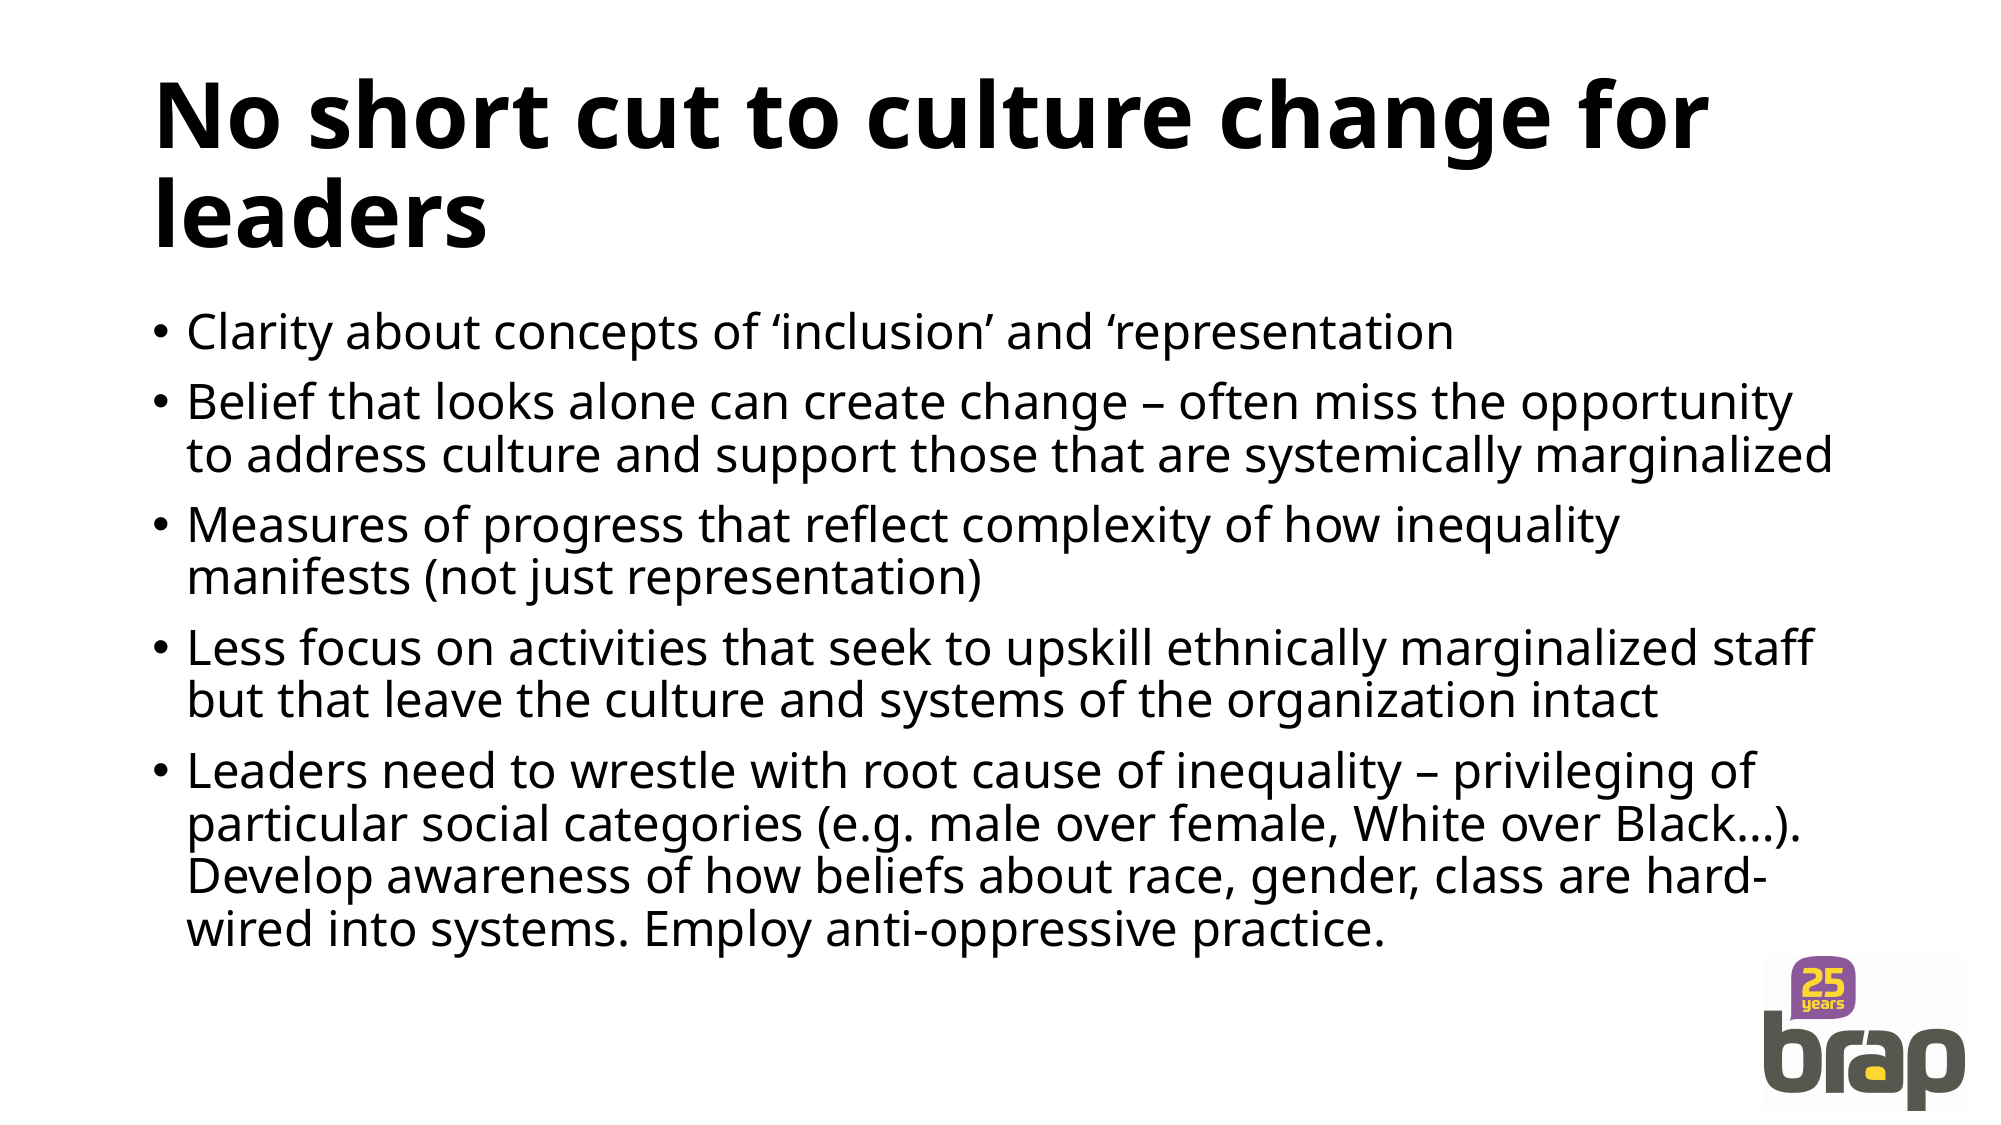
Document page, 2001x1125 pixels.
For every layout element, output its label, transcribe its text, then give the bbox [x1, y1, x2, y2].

list Clarity about concepts of ‘inclusion’ and ‘representation Belief that looks alone can create change – often miss the opportunity to address culture and support those that are systemically marginalized Measures of progress that reflect complexity of how inequality manifests (not just representation) Less focus on activities that seek to upskill ethnically marginalized staff but that leave the culture and systems of the organization intact Leaders need to wrestle with root cause of inequality – privileging of particular social categories (e.g. male over female, White over Black…). Develop awareness of how beliefs about race, gender, class are hard-wired into systems. Employ anti-oppressive practice. [137, 299, 1863, 1014]
picture [1764, 956, 1965, 1111]
title No short cut to culture change for leaders [137, 59, 1863, 278]
